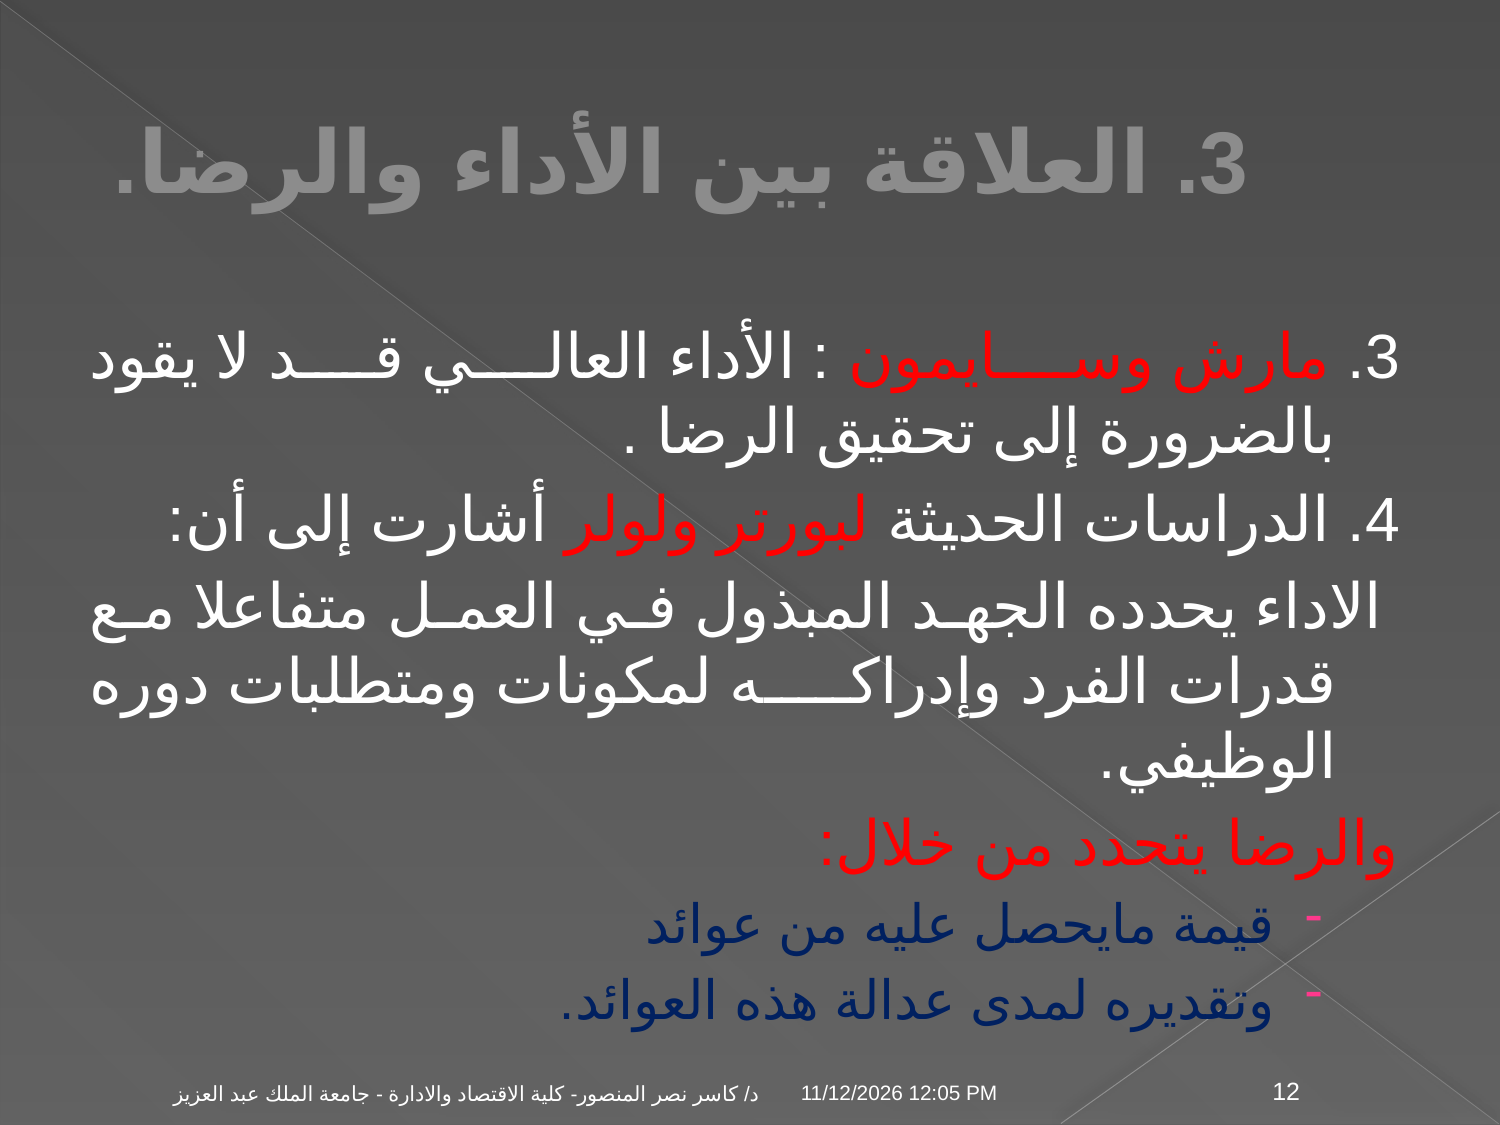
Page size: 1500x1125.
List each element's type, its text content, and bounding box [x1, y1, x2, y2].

list 3. مارش وسايمون : الأداء العالي قد لا يقود بالضرورة إلى تحقيق الرضا . 4. الدراسات الحديثة لبورتر ولولر أشارت إلى أن: الاداء يحدده الجهد المبذول في العمل متفاعلا مع قدرات الفرد وإدراكه لمكونات ومتطلبات دوره الوظيفي. والرضا يتحدد من خلال: قيمة مايحصل عليه من عوائد وتقديره لمدى عدالة هذه العوائد. [75, 308, 1425, 1059]
footer د/ كاسر نصر المنصور- كلية الاقتصاد والادارة - جامعة الملك عبد العزيز [75, 1063, 774, 1113]
slide_number 12 [1245, 1063, 1328, 1113]
slide_number 04 تشرين الثاني، 09 [786, 1062, 1136, 1113]
title 3. العلاقة بين الأداء والرضا. [75, 43, 1425, 274]
